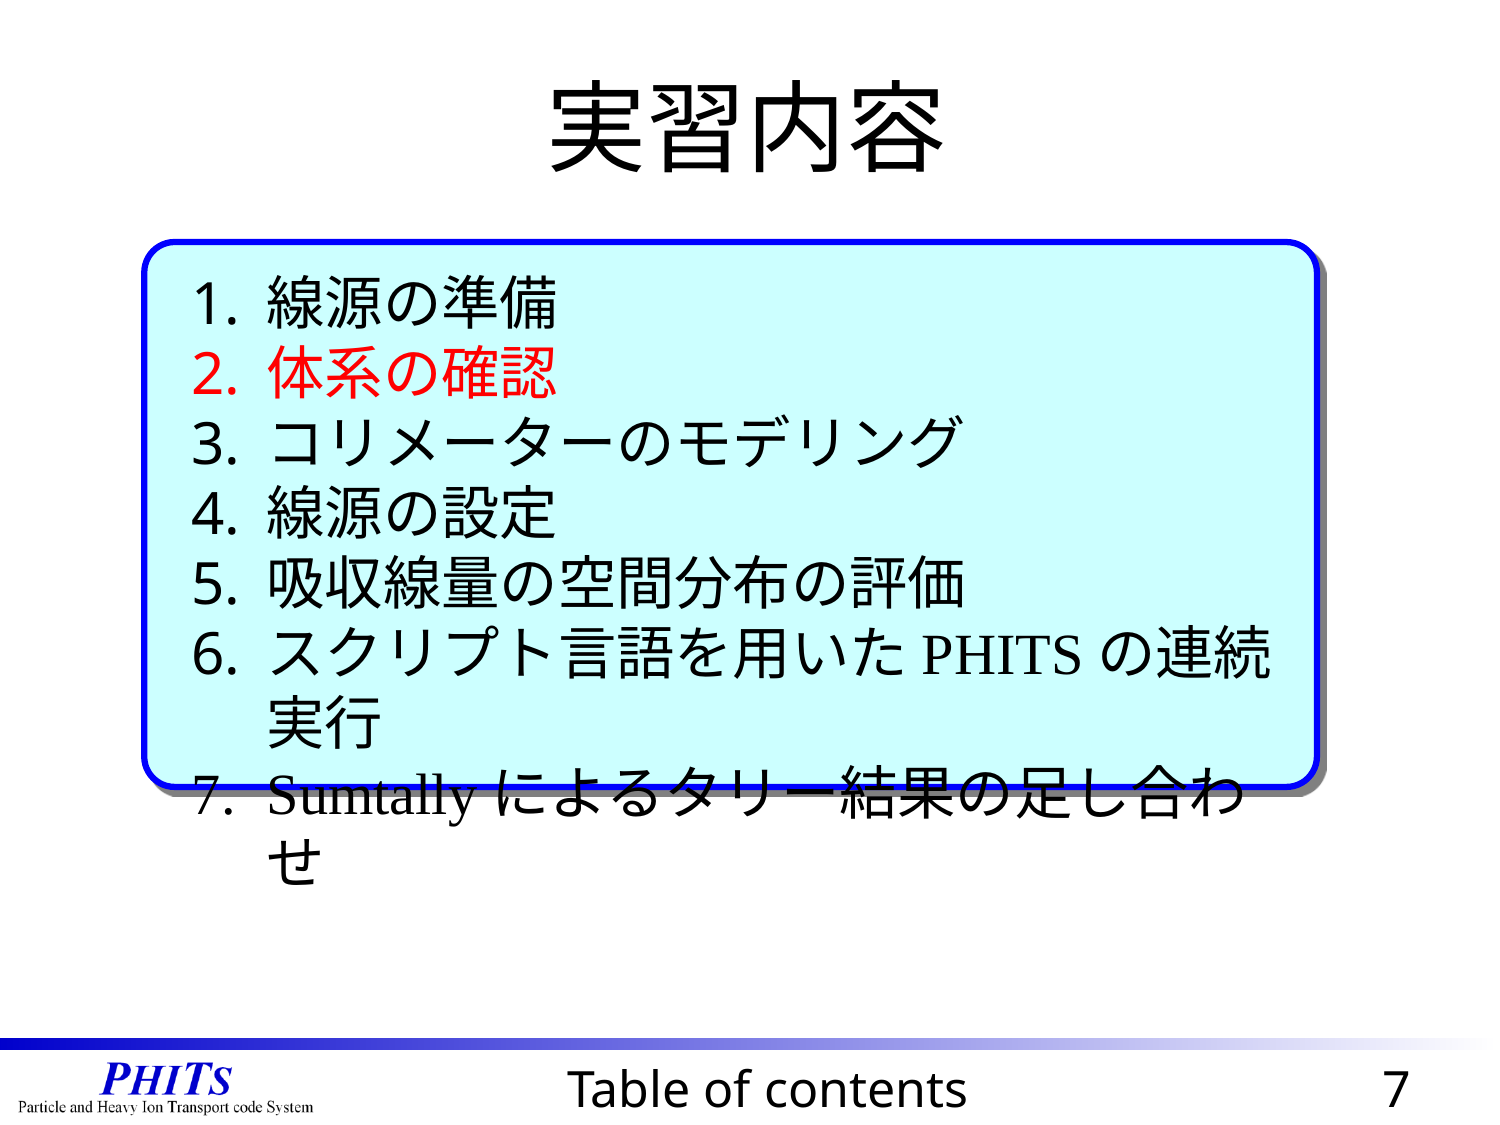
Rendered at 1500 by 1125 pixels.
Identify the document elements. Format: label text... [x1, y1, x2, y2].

text_box 線源の準備 体系の確認 コリメーターのモデリング 線源の設定 吸収線量の空間分布の評価 スクリプト言語を用いたPHITSの連続実行 Sumtallyによるタリー結果の足し合わせ [177, 258, 1317, 904]
text_box 実習内容 [439, 31, 1054, 219]
text_box [0, 1038, 1494, 1050]
picture [12, 1057, 319, 1117]
text_box 7 [1337, 1049, 1456, 1125]
text_box [144, 242, 1314, 787]
text_box Table of contents [537, 1049, 999, 1125]
